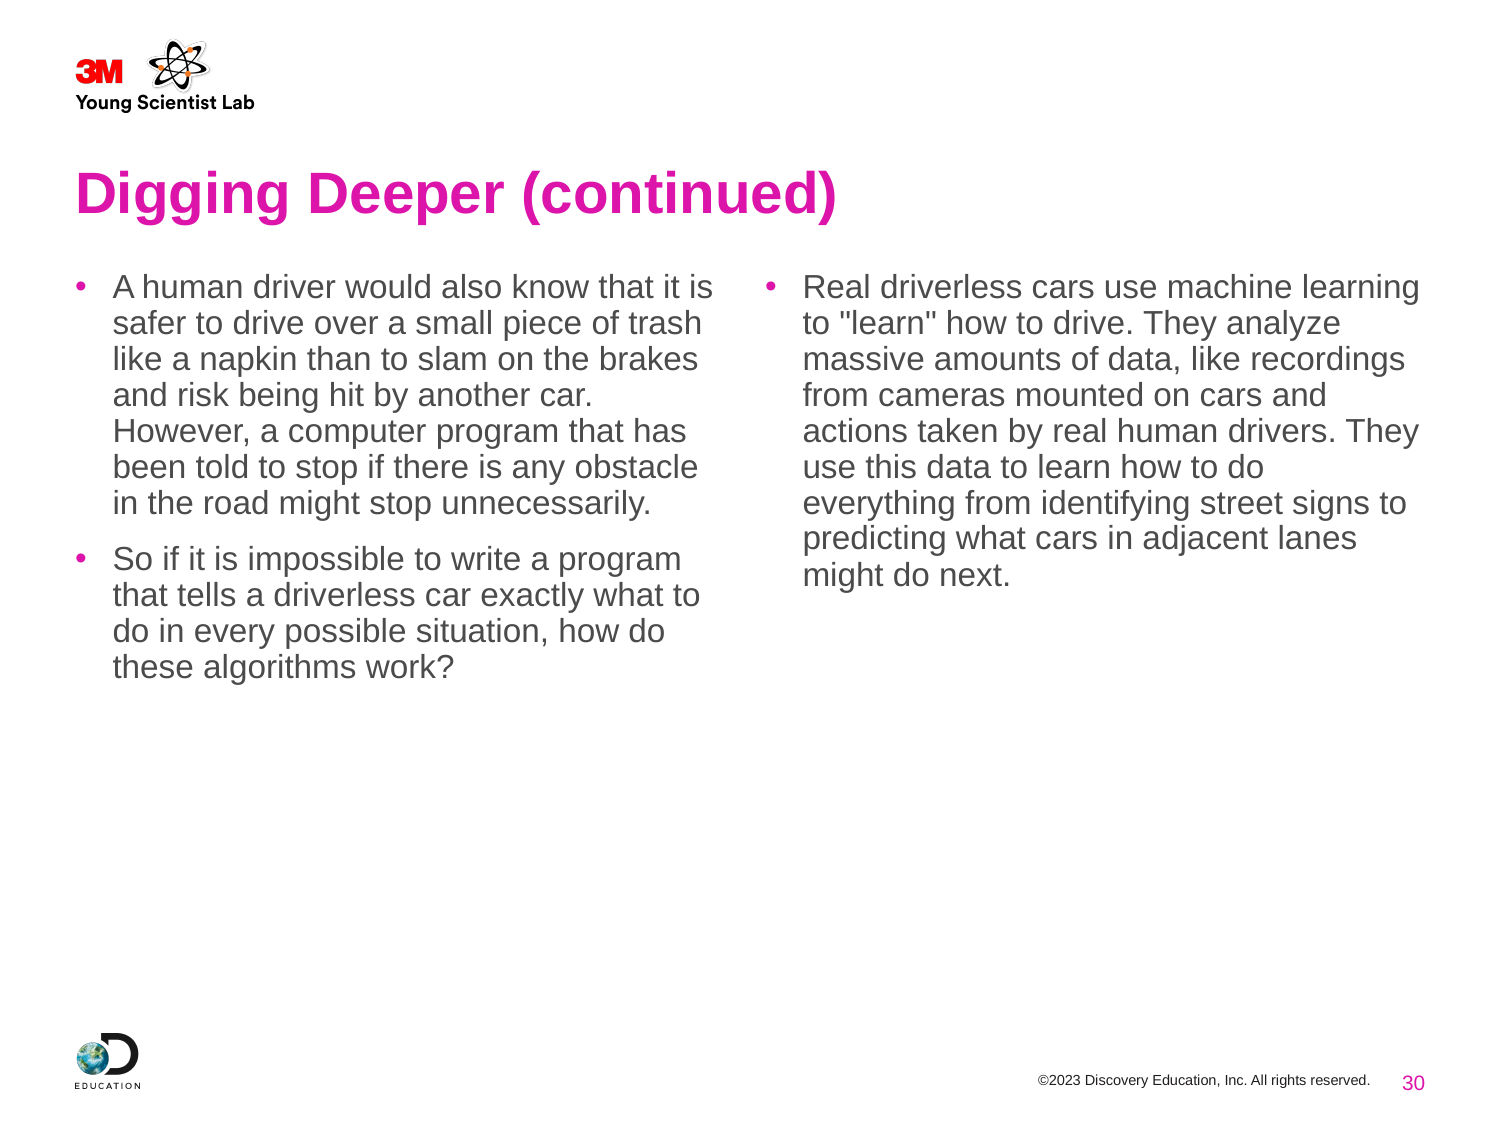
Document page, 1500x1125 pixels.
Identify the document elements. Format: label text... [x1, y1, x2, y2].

picture [75, 1033, 140, 1089]
title Digging Deeper (continued) [75, 135, 1020, 255]
picture [75, 37, 255, 113]
list A human driver would also know that it is safer to drive over a small piece of trash like a napkin than to slam on the brakes and risk being hit by another car. However, a computer program that has been told to stop if there is any obstacle in the road might stop unnecessarily. So if it is impossible to write a program that tells a driverless car exactly what to do in every possible situation, how do these algorithms work? Real driverless cars use machine learning to "learn" how to drive. They analyze massive amounts of data, like recordings from cameras mounted on cars and actions taken by real human drivers. They use this data to learn how to do everything from identifying street signs to predicting what cars in adjacent lanes might do next. [75, 270, 1425, 722]
